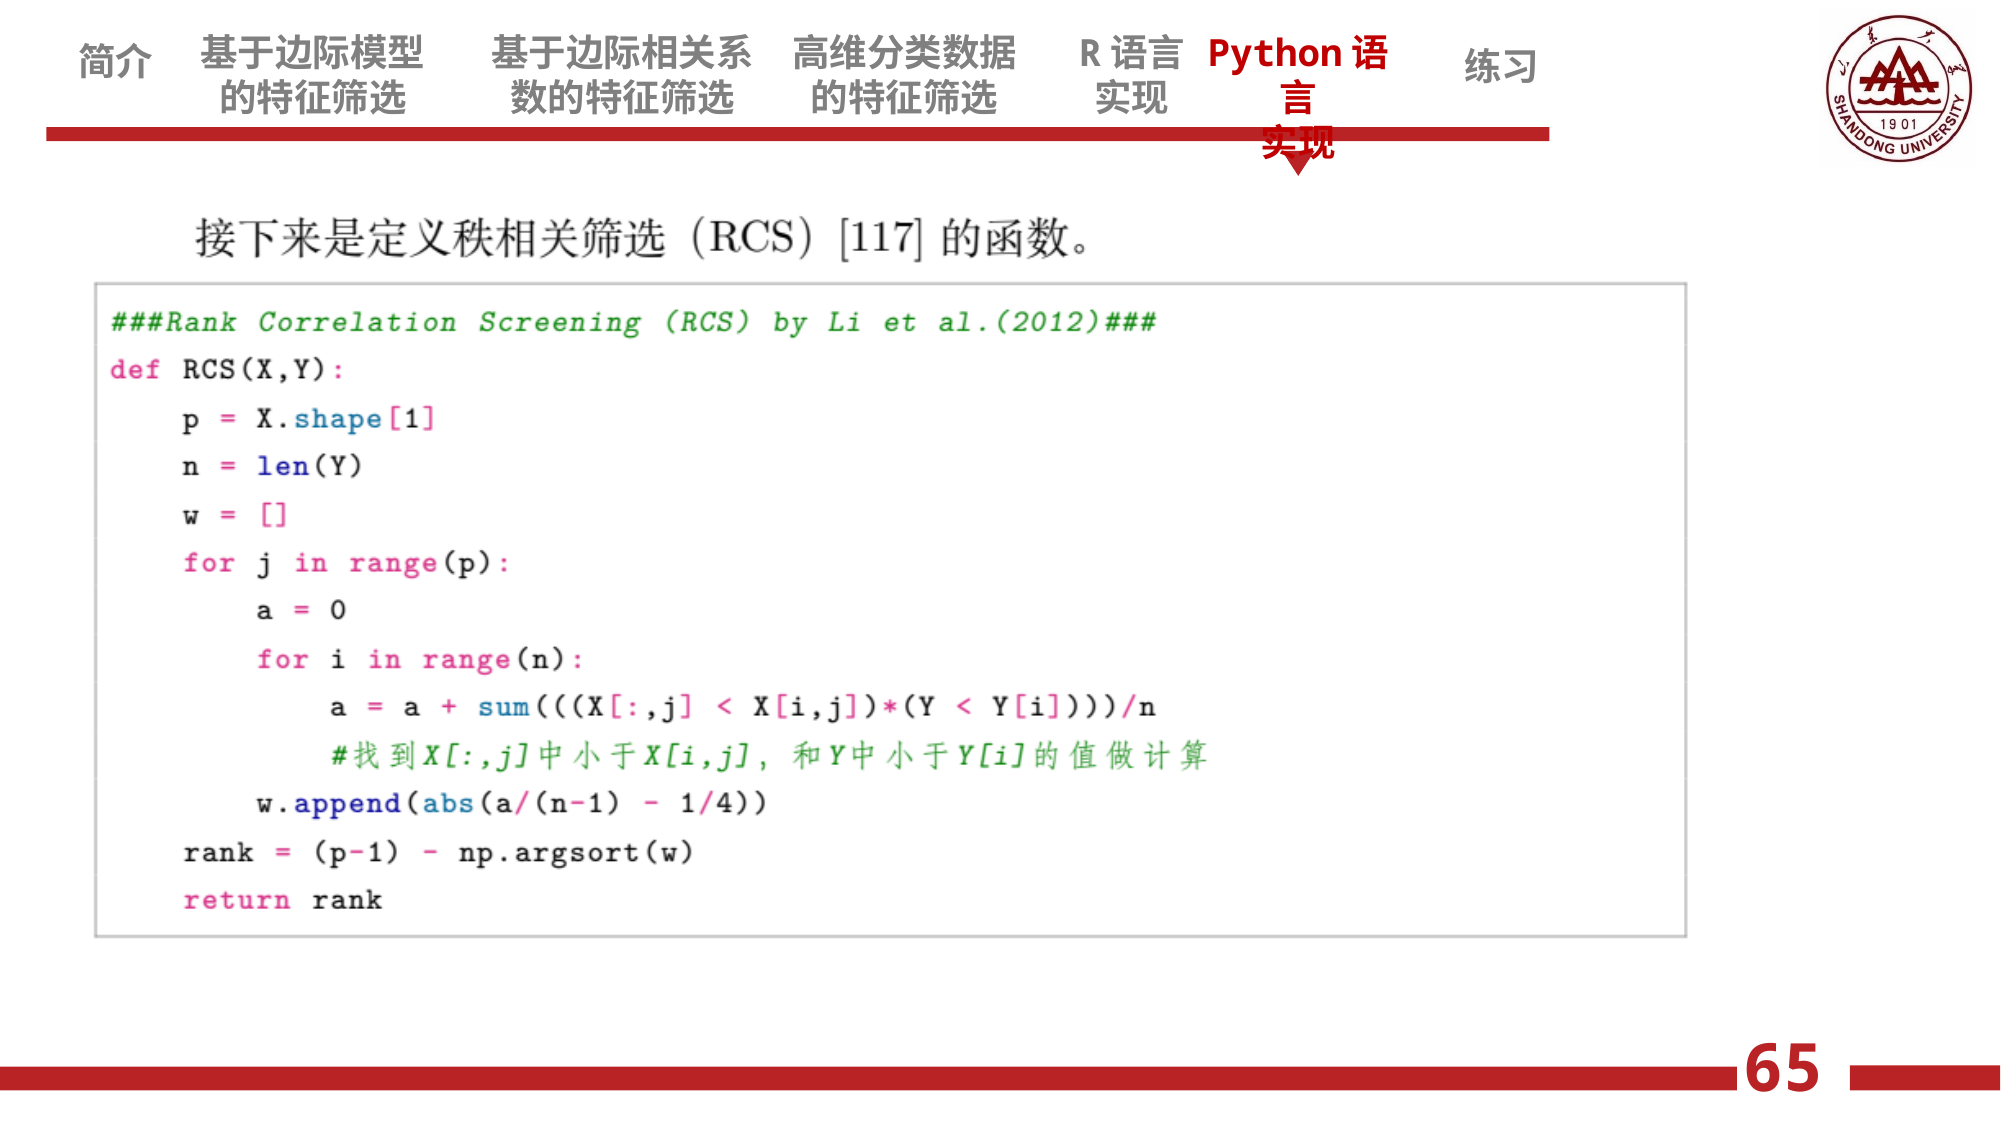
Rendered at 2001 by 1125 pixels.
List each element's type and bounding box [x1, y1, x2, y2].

picture [85, 197, 1701, 946]
picture [1820, 9, 1977, 167]
